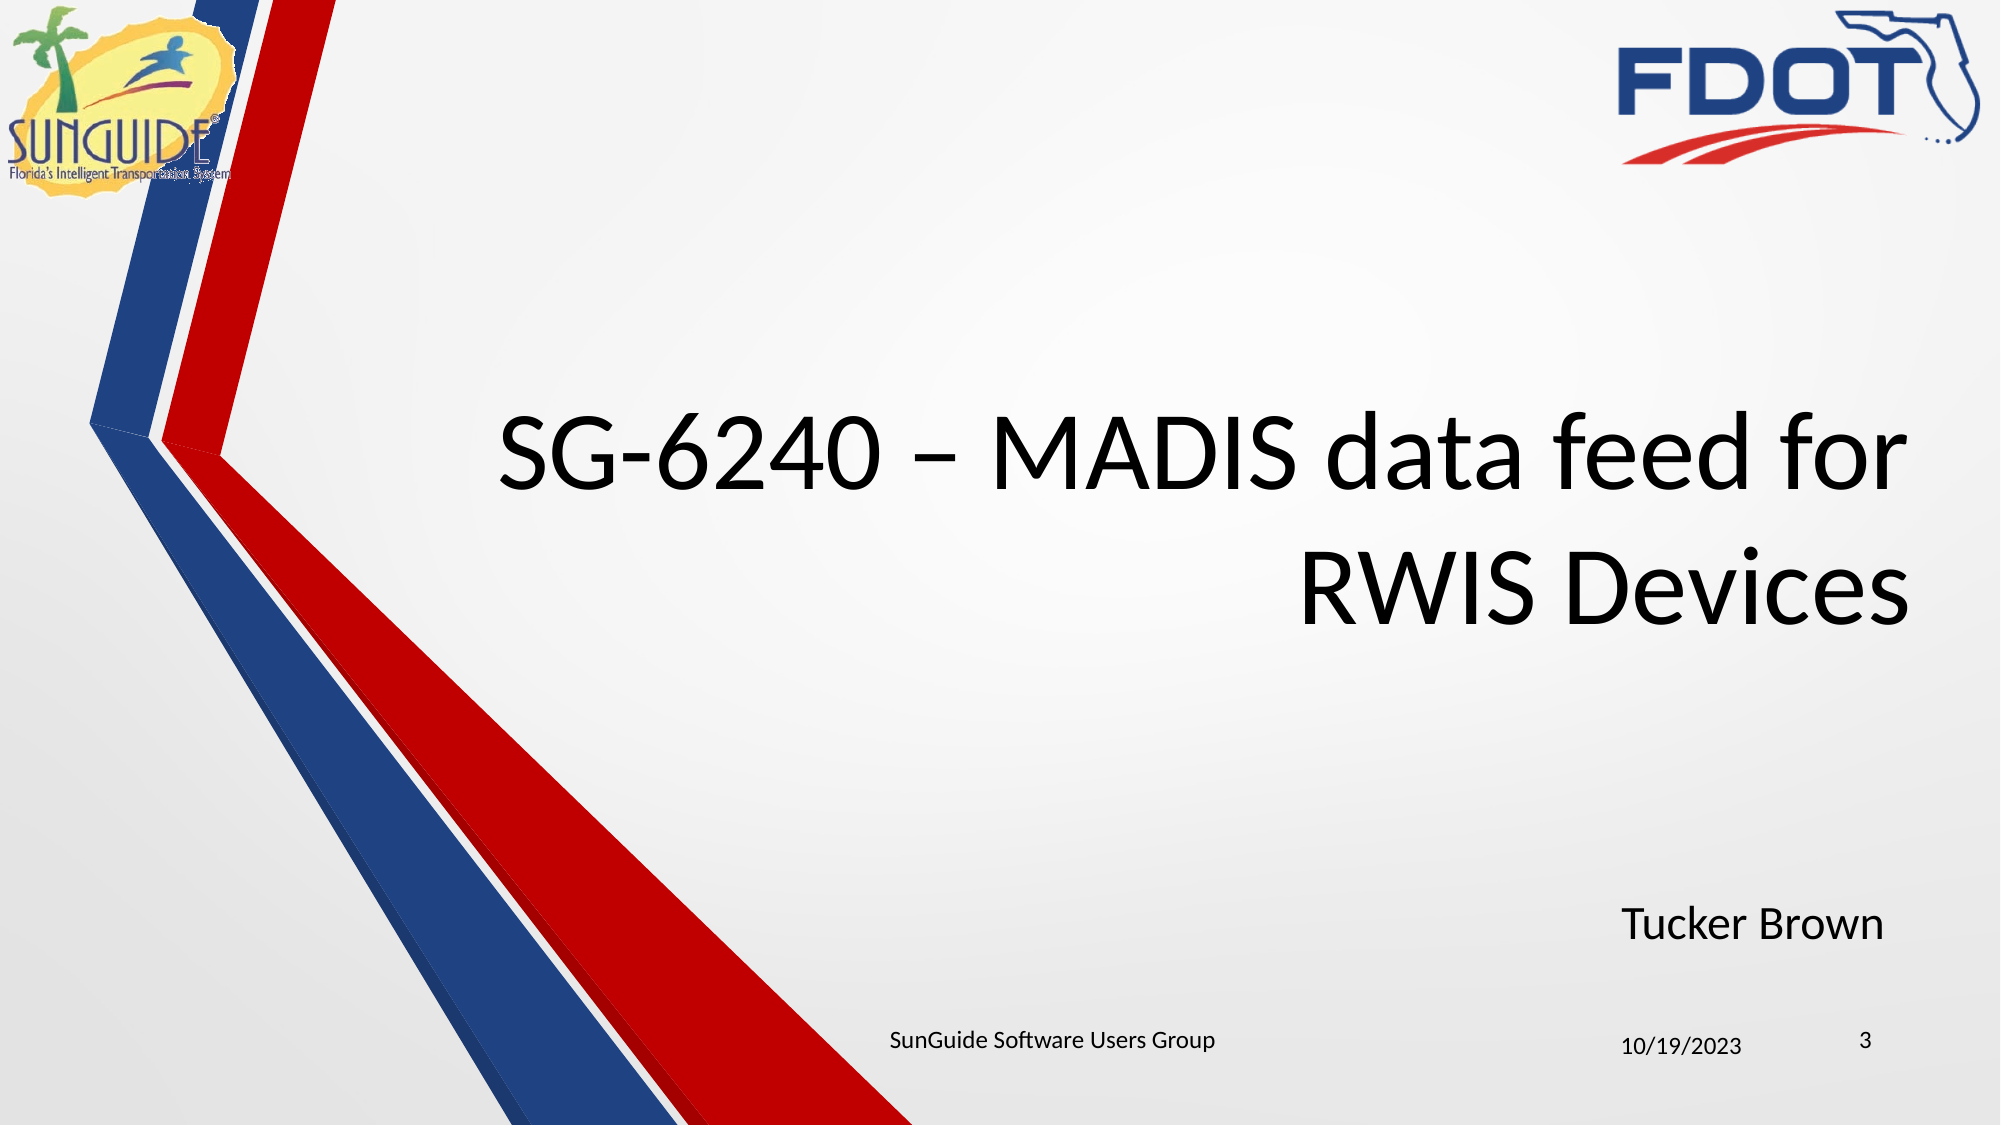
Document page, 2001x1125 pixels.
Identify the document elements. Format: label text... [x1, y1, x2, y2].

picture [2, 0, 249, 209]
title SG-6240 – MADIS data feed for RWIS Devices [279, 239, 1927, 655]
slide_number 3 [1796, 1009, 1887, 1069]
picture [1611, 0, 1983, 172]
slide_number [1569, 1014, 1758, 1075]
subtitle Tucker Brown [753, 730, 1900, 958]
footer SunGuide Software Users Group [874, 1009, 1584, 1069]
